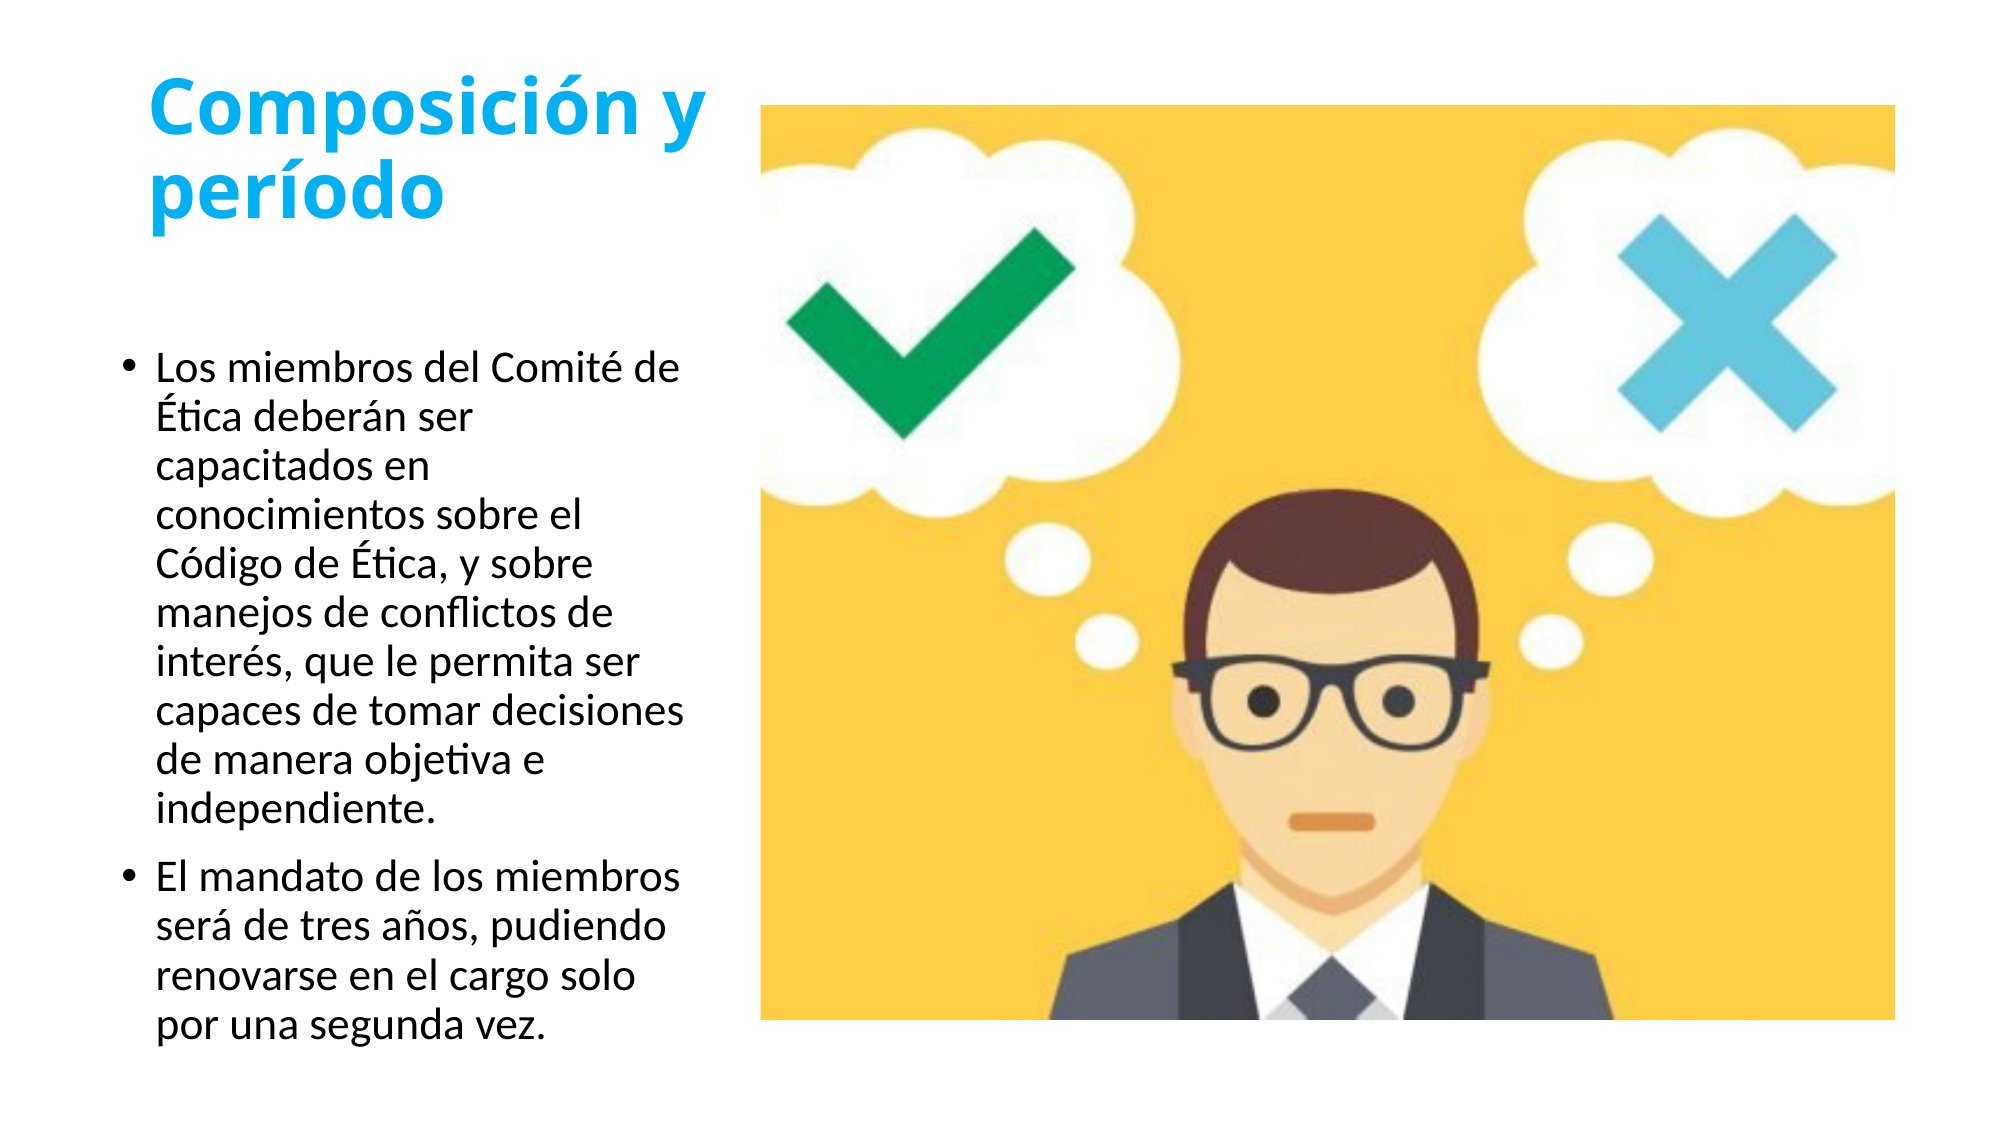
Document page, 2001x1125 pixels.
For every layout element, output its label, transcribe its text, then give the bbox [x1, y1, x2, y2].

title Composición y período [132, 60, 735, 336]
list Los miembros del Comité de Ética deberán ser capacitados en conocimientos sobre el Código de Ética, y sobre manejos de conflictos de interés, que le permita ser capaces de tomar decisiones de manera objetiva e independiente. El mandato de los miembros será de tres años, pudiendo renovarse en el cargo solo por una segunda vez. [106, 335, 708, 1092]
picture [760, 104, 1896, 1020]
